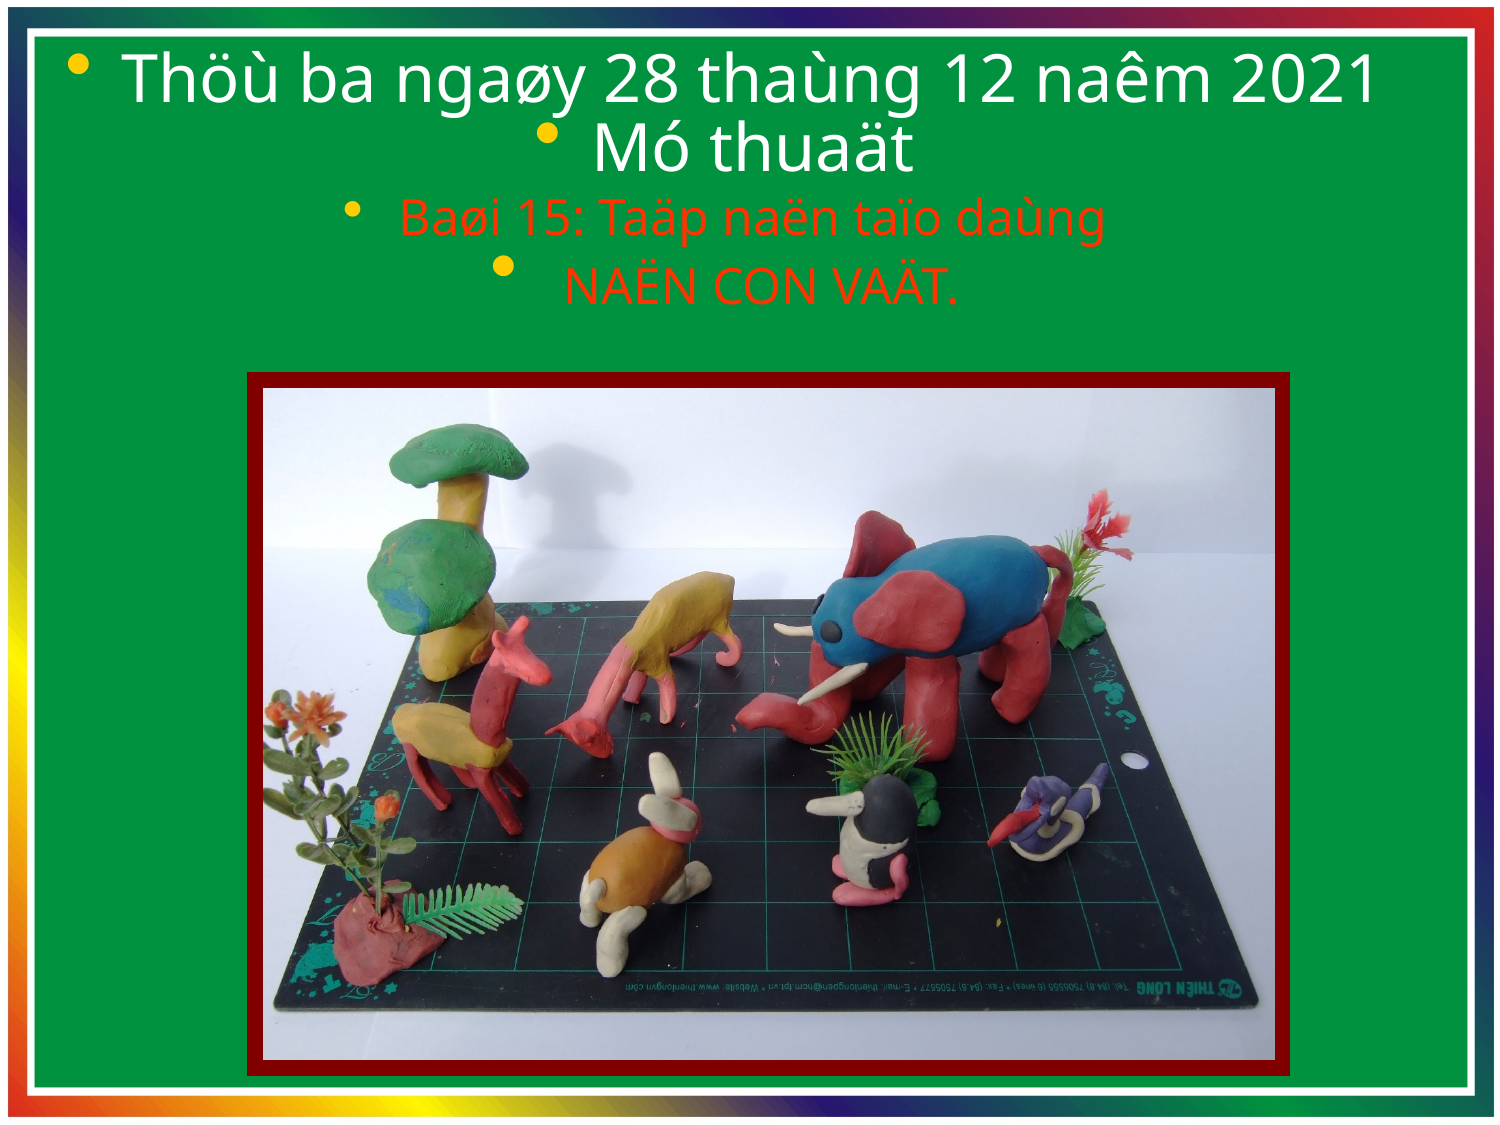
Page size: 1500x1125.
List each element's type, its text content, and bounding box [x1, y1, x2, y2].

text_box Thöù ba ngaøy 28 thaùng 12 naêm 2021 Mó thuaät Baøi 15: Taäp naën taïo daùng NAËN CON VAÄT. [49, 49, 1400, 275]
picture [0, 0, 1500, 1125]
